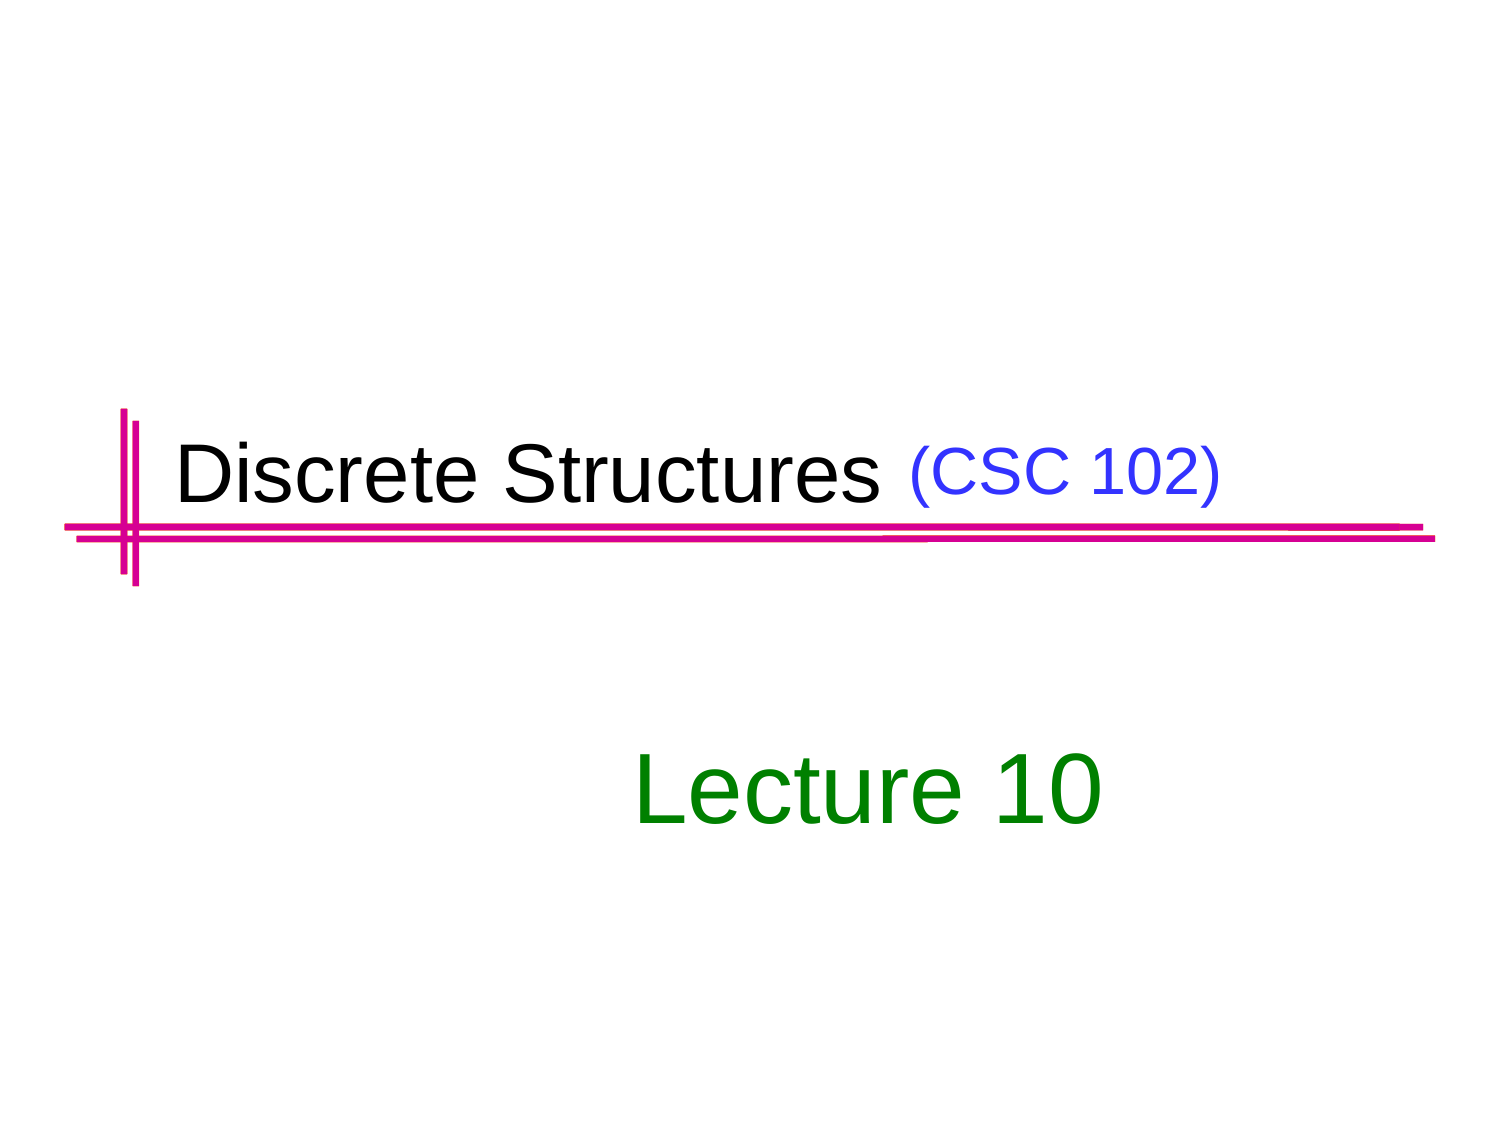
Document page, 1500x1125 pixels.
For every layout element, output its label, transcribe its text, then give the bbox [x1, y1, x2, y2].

title (CSC 102) [738, 528, 1394, 538]
title (CSC 102) [738, 539, 1394, 551]
title (CSC 102) [738, 385, 1394, 527]
text_box Discrete Structures [159, 411, 999, 527]
subtitle Lecture 10 [407, 715, 1330, 894]
